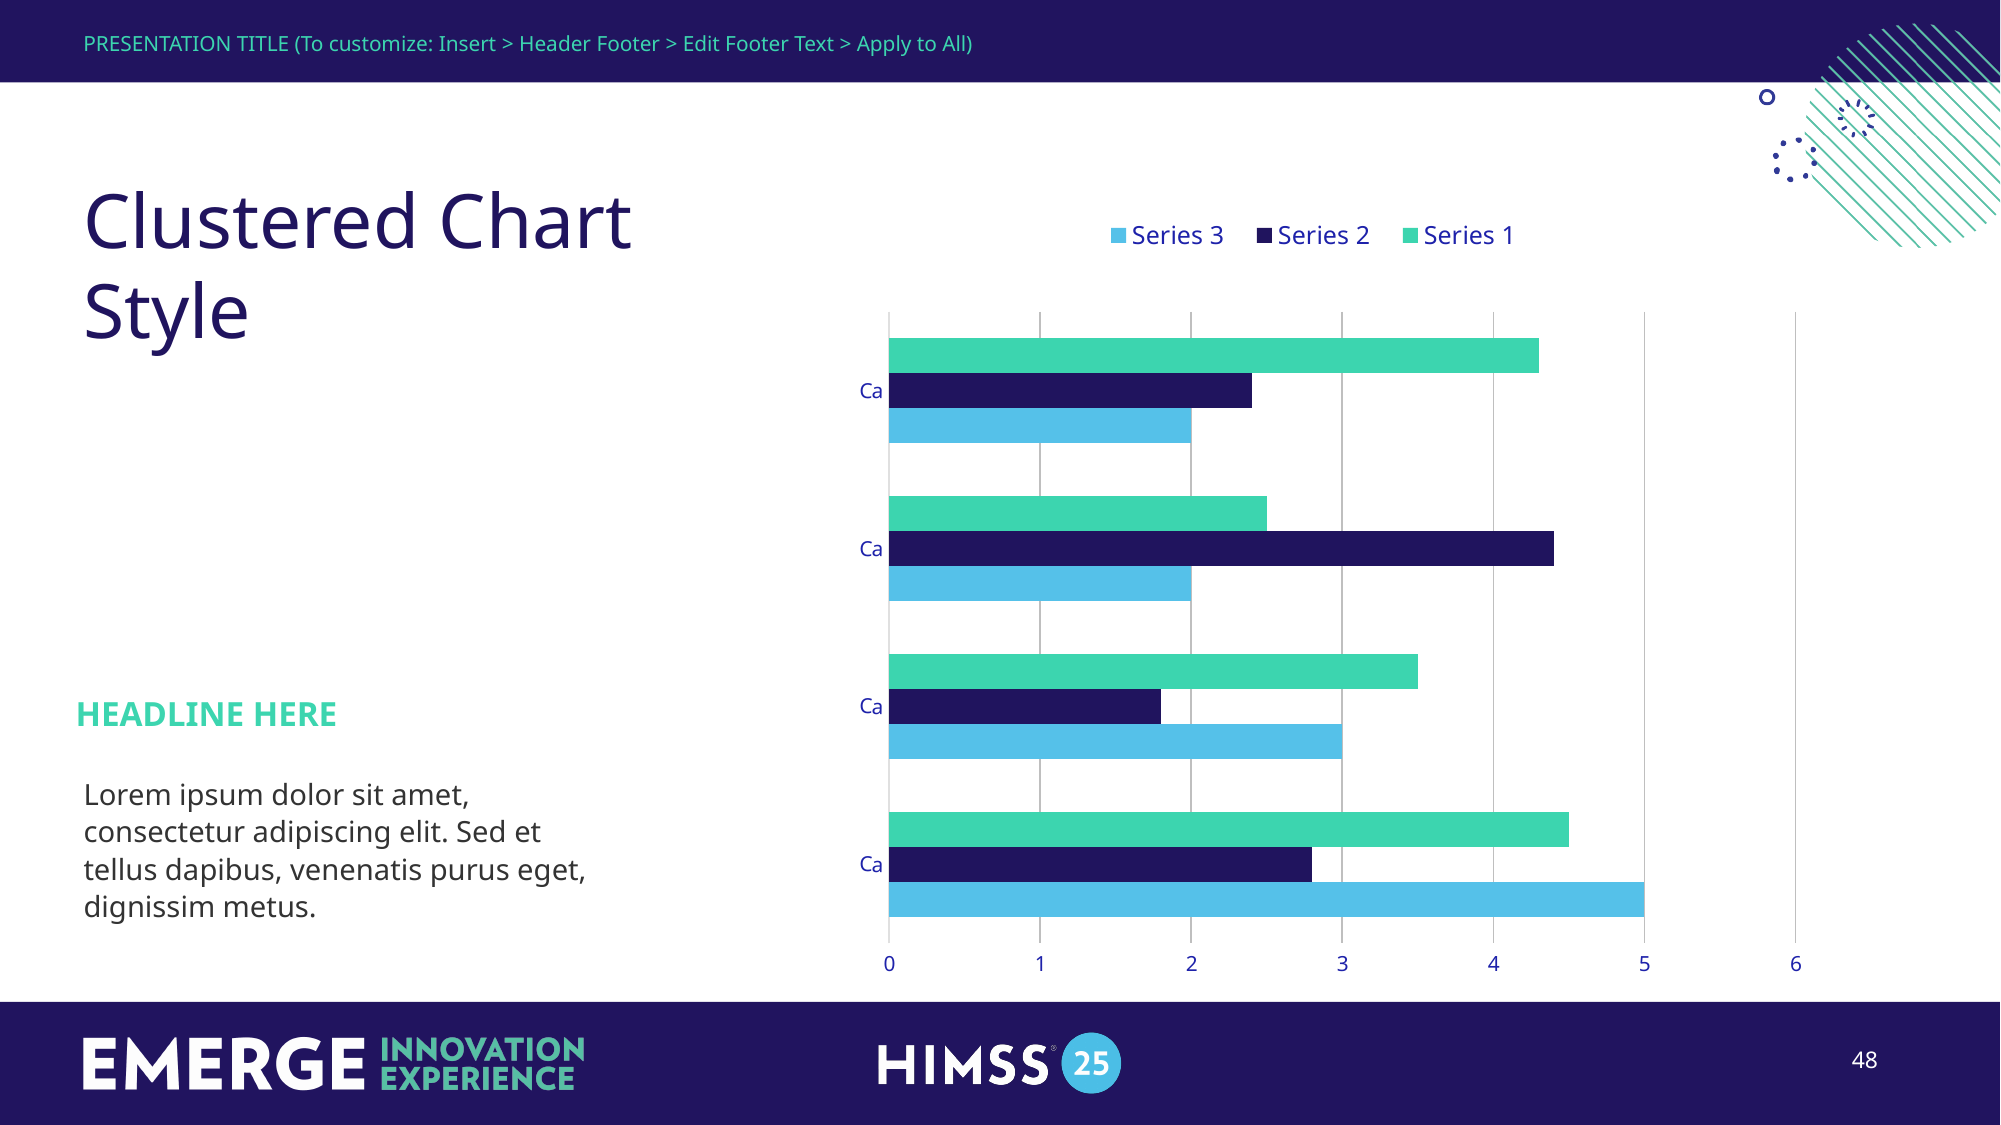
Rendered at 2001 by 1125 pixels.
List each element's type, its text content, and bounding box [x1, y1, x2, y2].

footer PRESENTATION TITLE (To customize: Insert > Header Footer > Edit Footer Text > Apply to All) [83, 14, 1818, 75]
title Clustered Chart Style [83, 117, 1520, 410]
picture [1741, 8, 2001, 263]
chart [835, 188, 1823, 1099]
text_box HEADLINE HERE [75, 686, 338, 741]
slide_number 48 [1823, 1045, 1879, 1082]
text_box Lorem ipsum dolor sit amet, consectetur adipiscing elit. Sed et tellus dapibus, venenatis purus eget, dignissim metus. [83, 766, 606, 932]
picture [57, 1001, 616, 1125]
